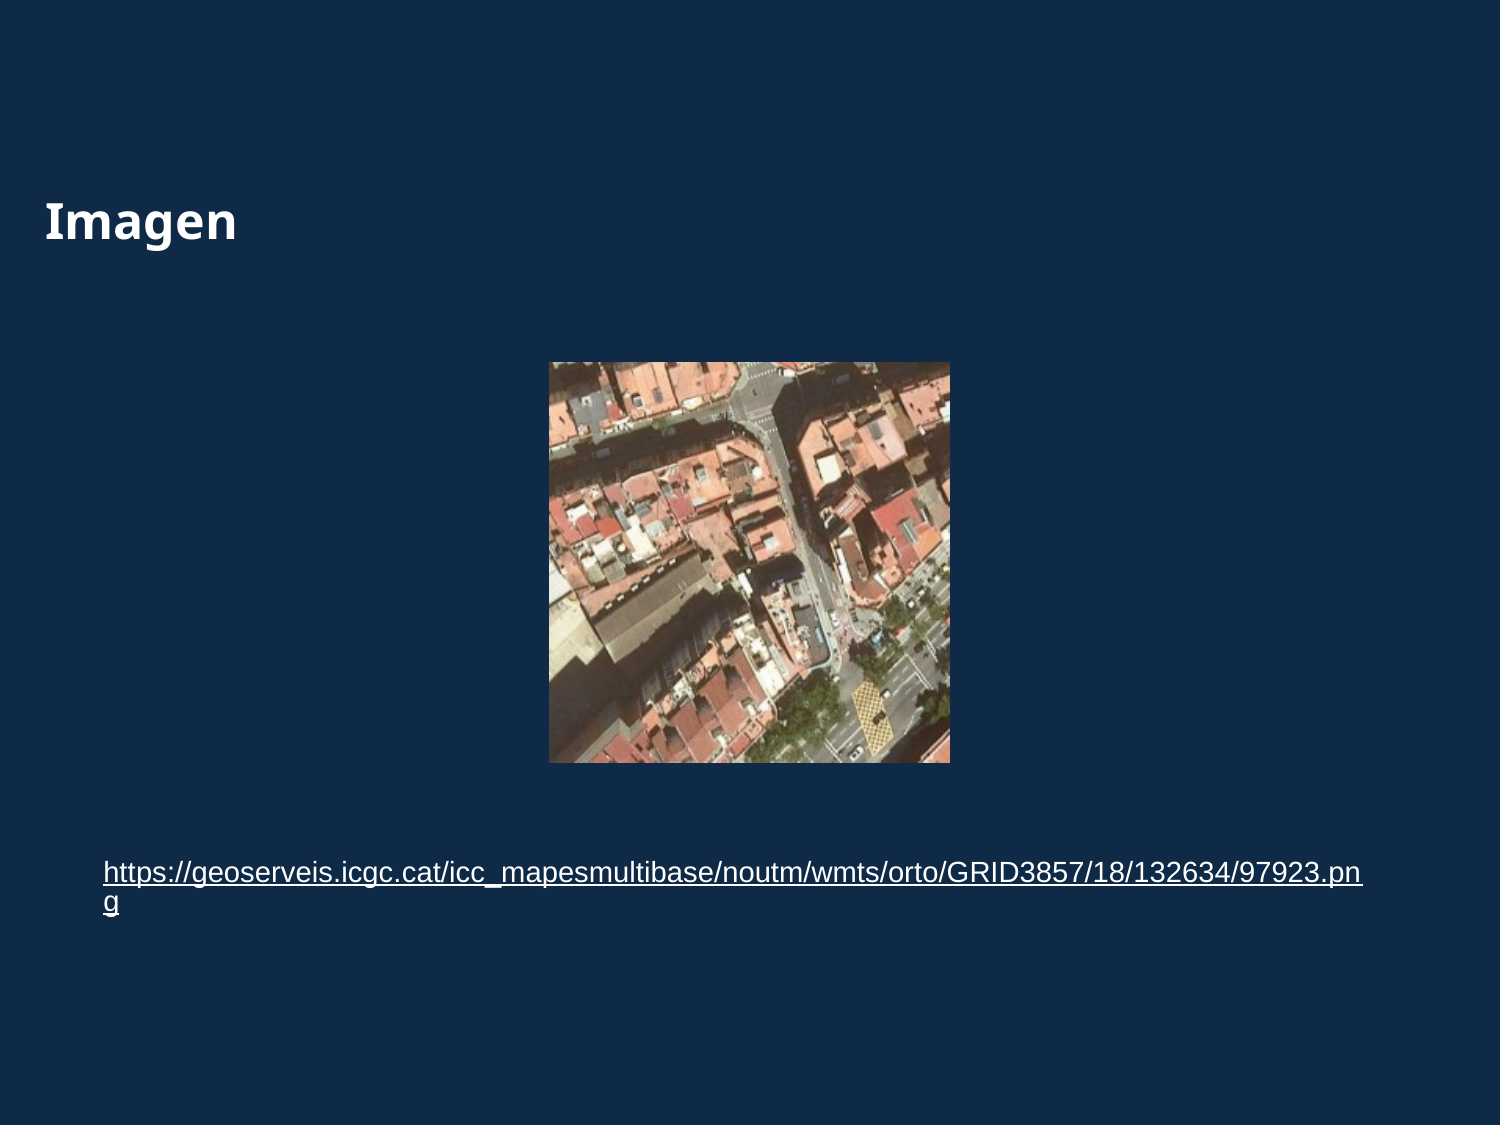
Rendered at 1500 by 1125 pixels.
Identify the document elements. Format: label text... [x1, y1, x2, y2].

picture [549, 362, 950, 763]
text_box https://geoserveis.icgc.cat/icc_mapesmultibase/noutm/wmts/orto/GRID3857/18/132634/97923.png [88, 845, 1388, 896]
text_box Imagen [30, 182, 1500, 238]
